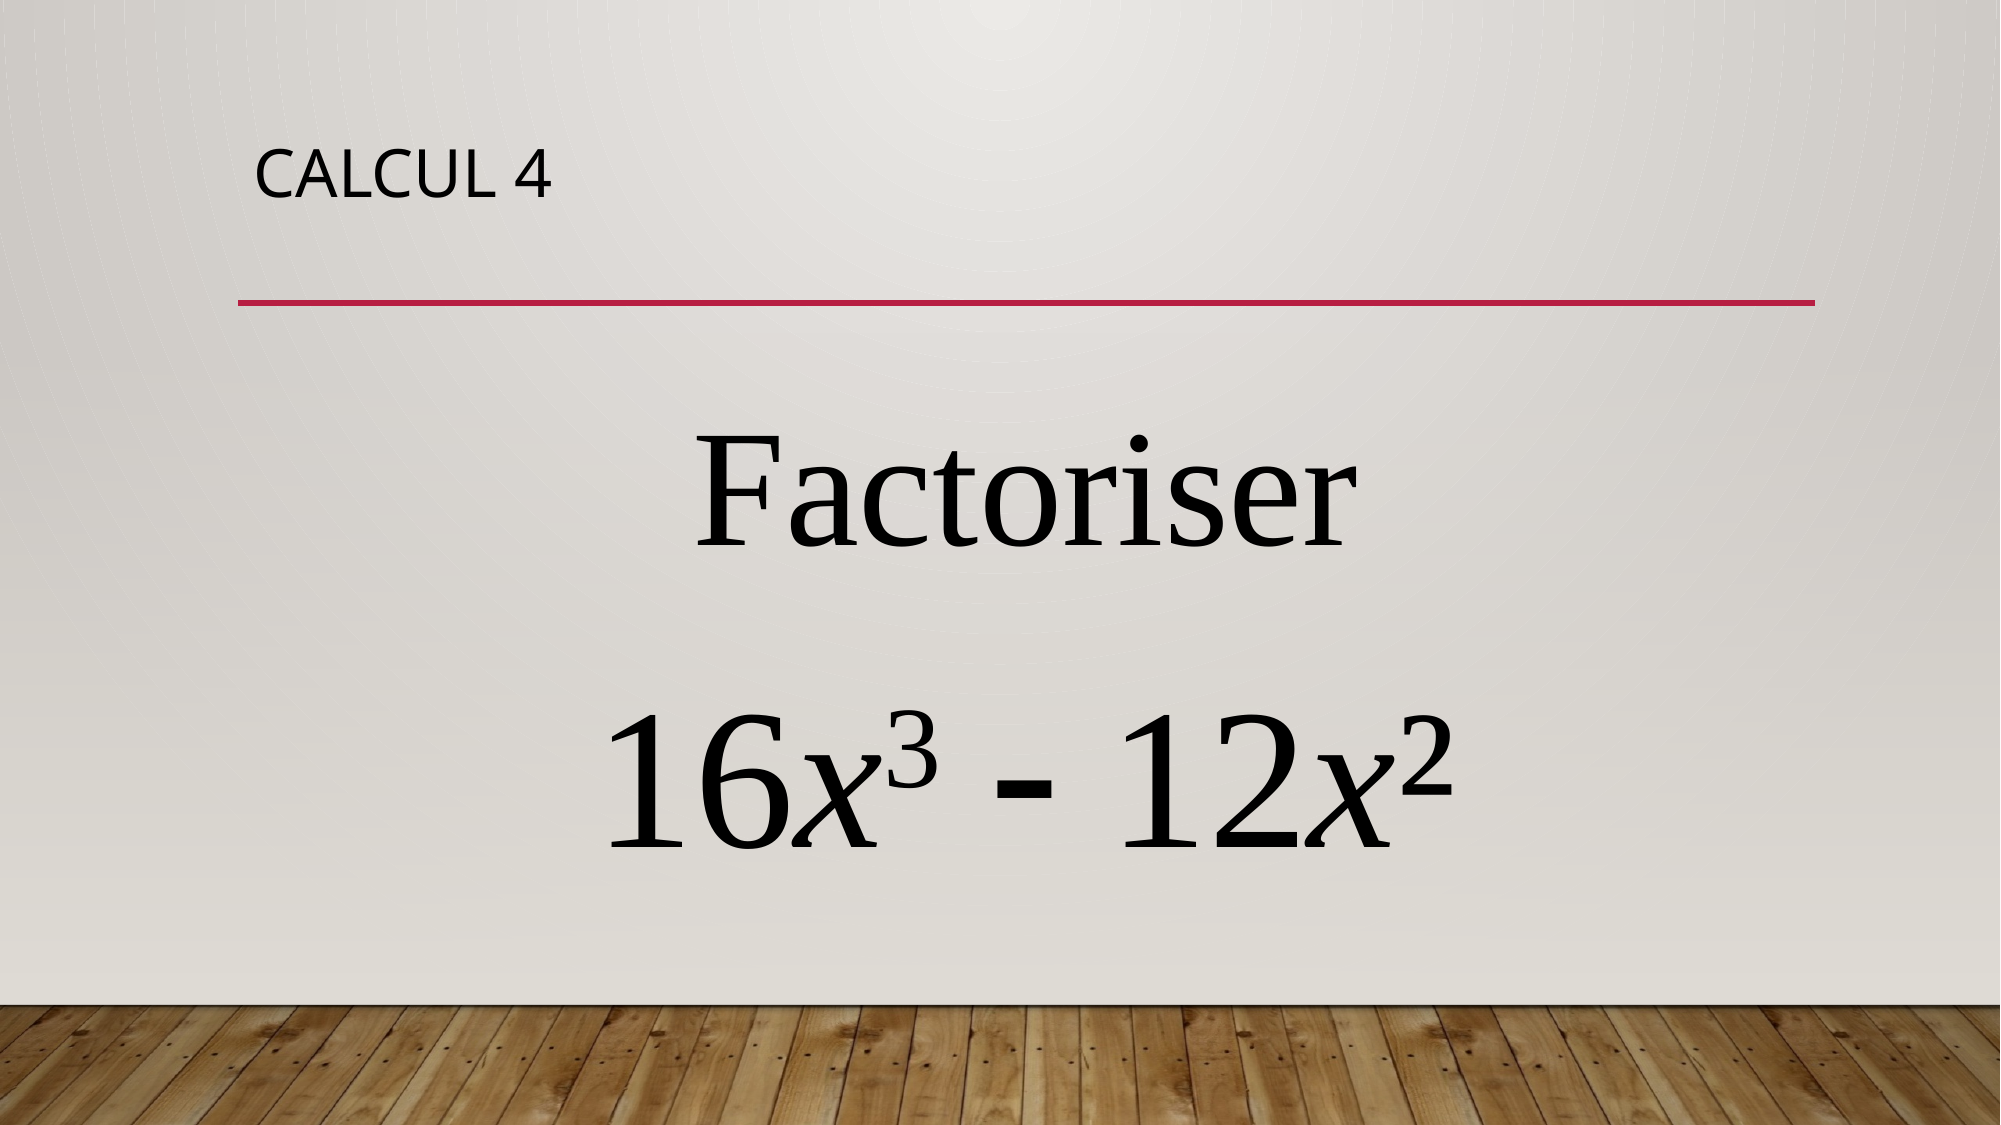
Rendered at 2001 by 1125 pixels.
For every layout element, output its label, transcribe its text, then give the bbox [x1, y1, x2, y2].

title Calcul 4 [238, 131, 1814, 305]
picture [0, 1005, 2000, 1125]
list Factoriser 16x3  12x² [238, 330, 1814, 897]
